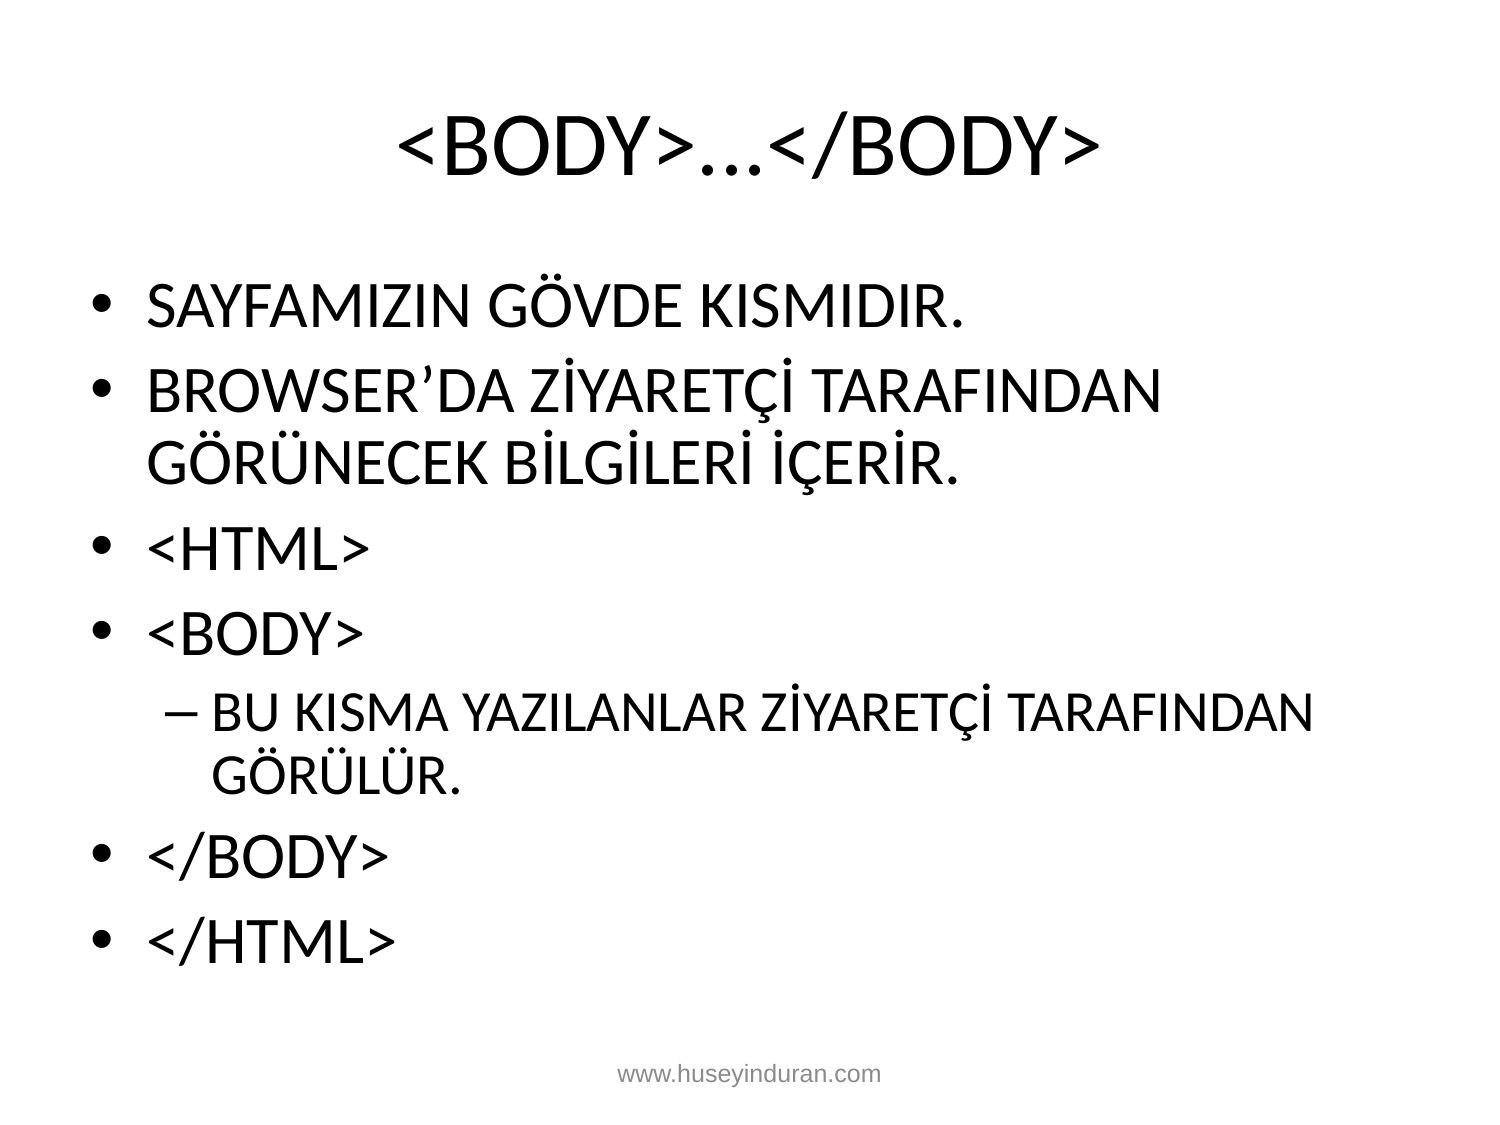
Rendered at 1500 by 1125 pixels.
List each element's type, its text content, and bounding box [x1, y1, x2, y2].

footer www.huseyinduran.com [512, 1042, 988, 1103]
title <BODY>...</BODY> [75, 45, 1425, 233]
list SAYFAMIZIN GÖVDE KISMIDIR. BROWSER’DA ZİYARETÇİ TARAFINDAN GÖRÜNECEK BİLGİLERİ İÇERİR. <HTML> <BODY> BU KISMA YAZILANLAR ZİYARETÇİ TARAFINDAN GÖRÜLÜR. </BODY> </HTML> [75, 262, 1425, 1005]
